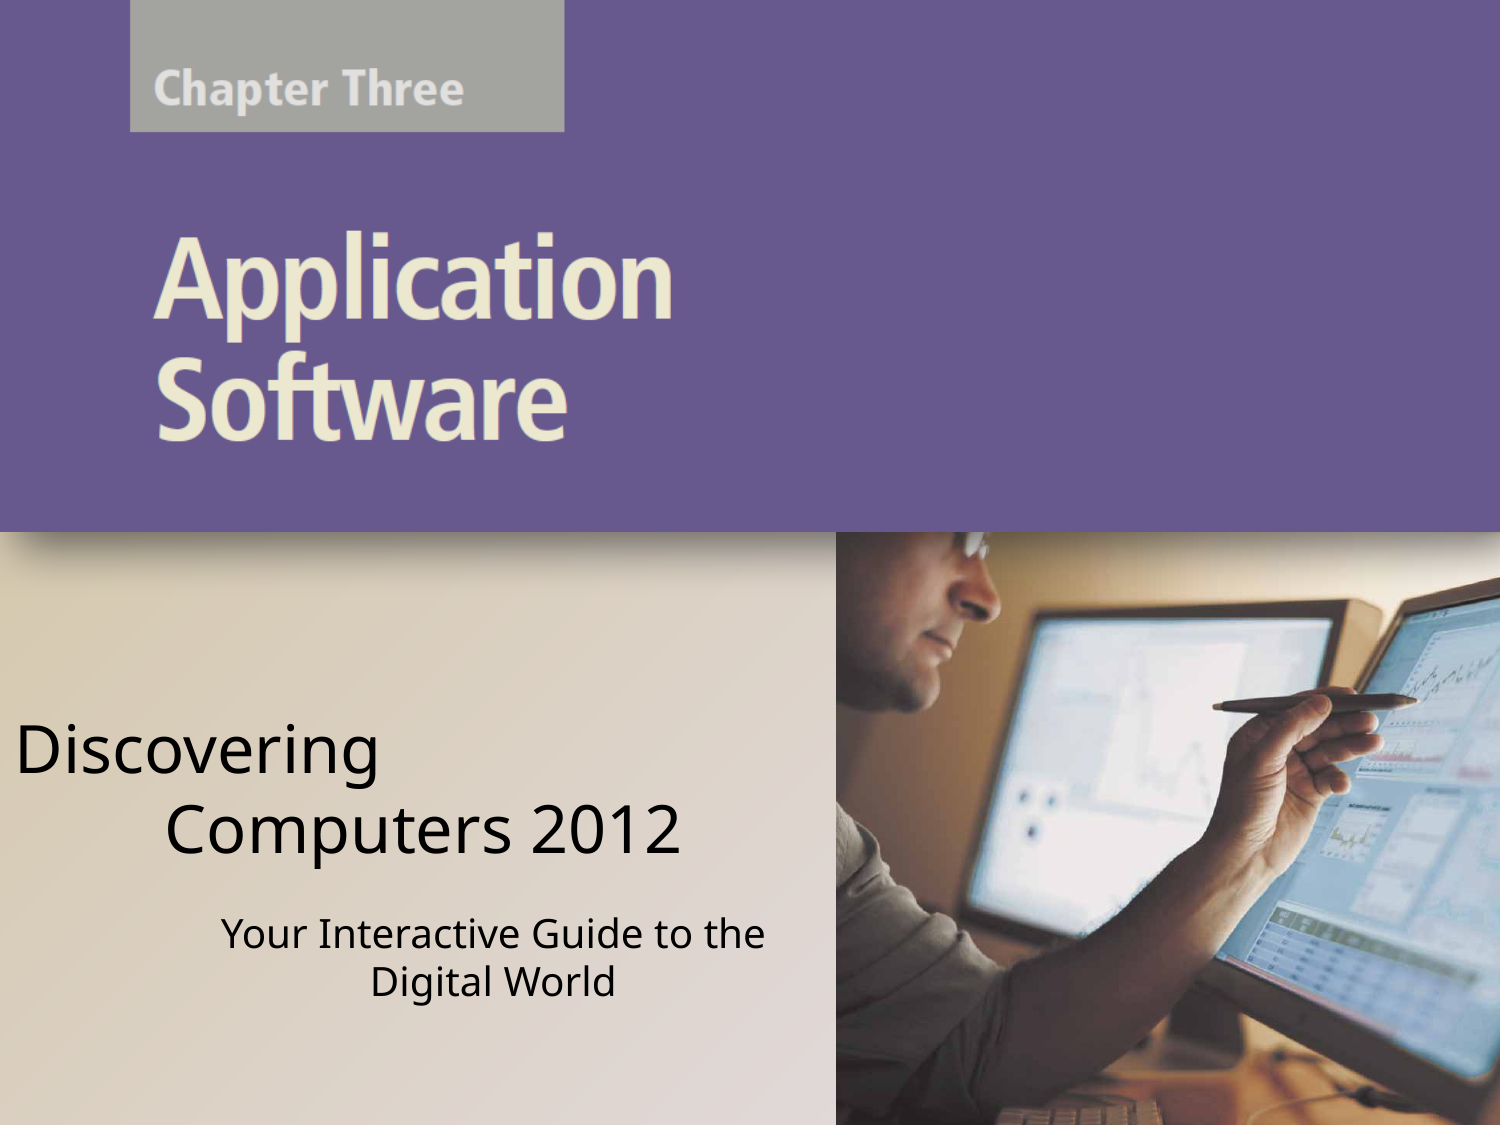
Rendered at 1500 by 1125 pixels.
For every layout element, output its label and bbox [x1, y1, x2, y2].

picture [0, 0, 1500, 532]
picture [836, 542, 1500, 1125]
